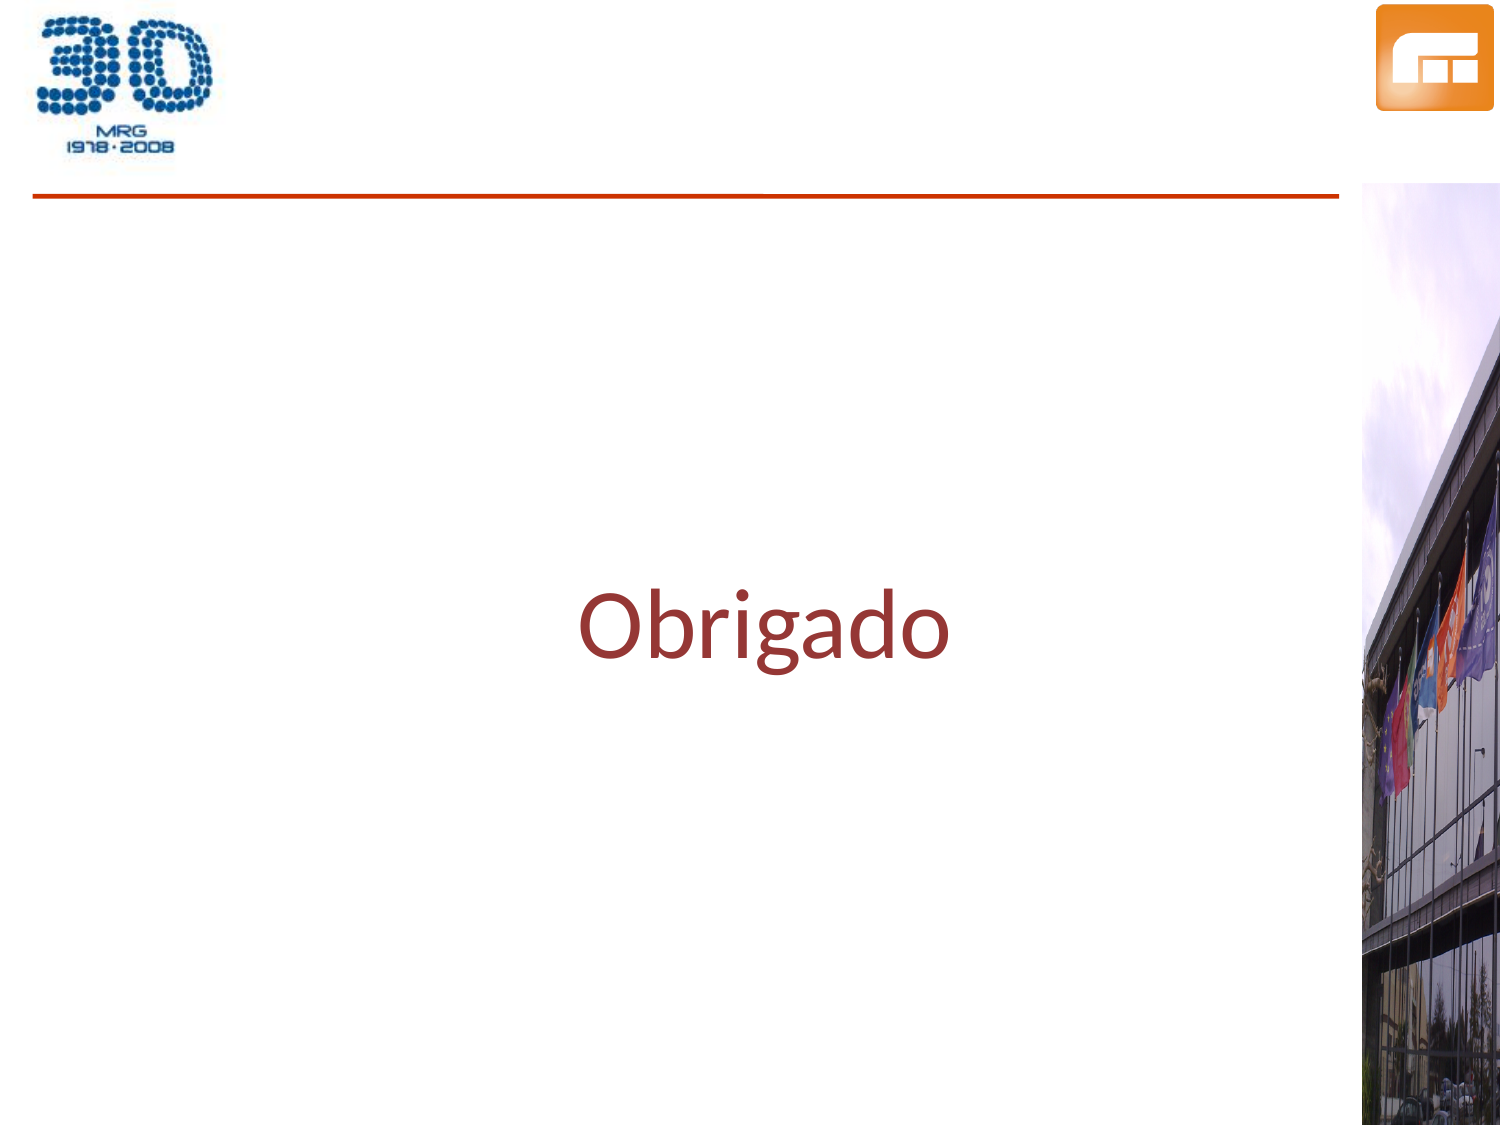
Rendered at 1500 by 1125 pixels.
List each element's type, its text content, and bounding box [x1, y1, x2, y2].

text_box Obrigado [563, 550, 968, 686]
picture [1362, 0, 1500, 1125]
picture [0, 0, 238, 183]
